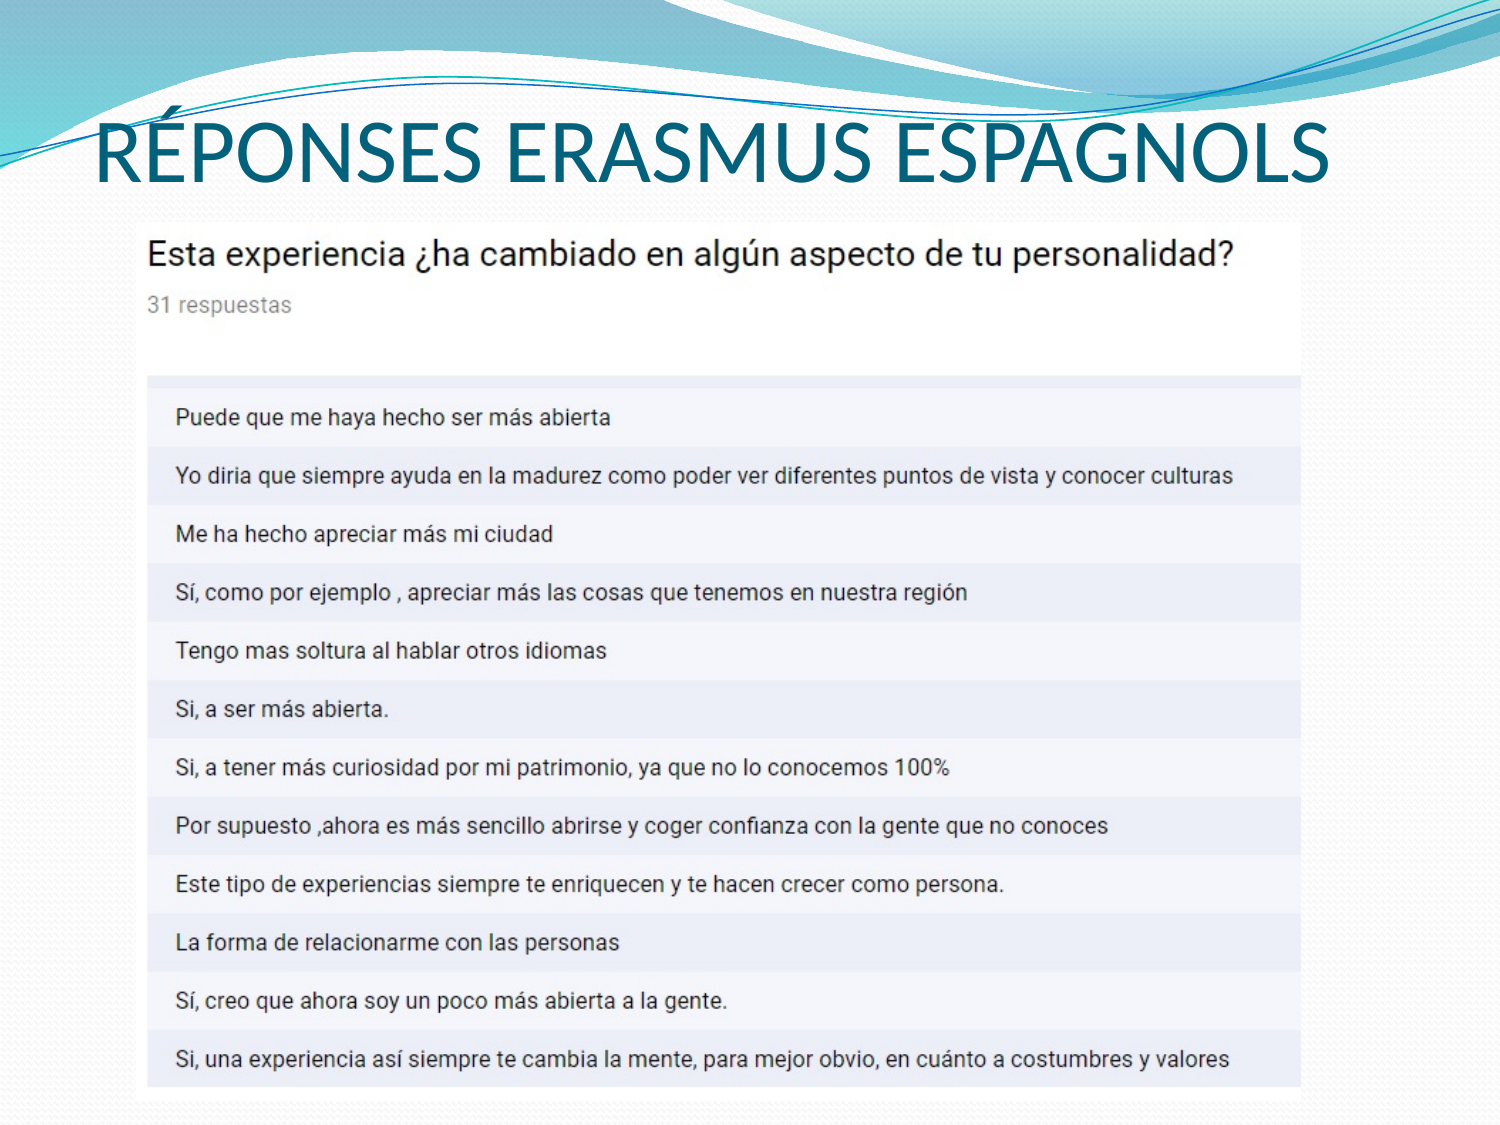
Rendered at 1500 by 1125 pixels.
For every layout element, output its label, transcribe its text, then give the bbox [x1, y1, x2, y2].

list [136, 222, 1301, 1100]
title RÉPONSES ERASMUS ESPAGNOLS [93, 82, 1444, 201]
